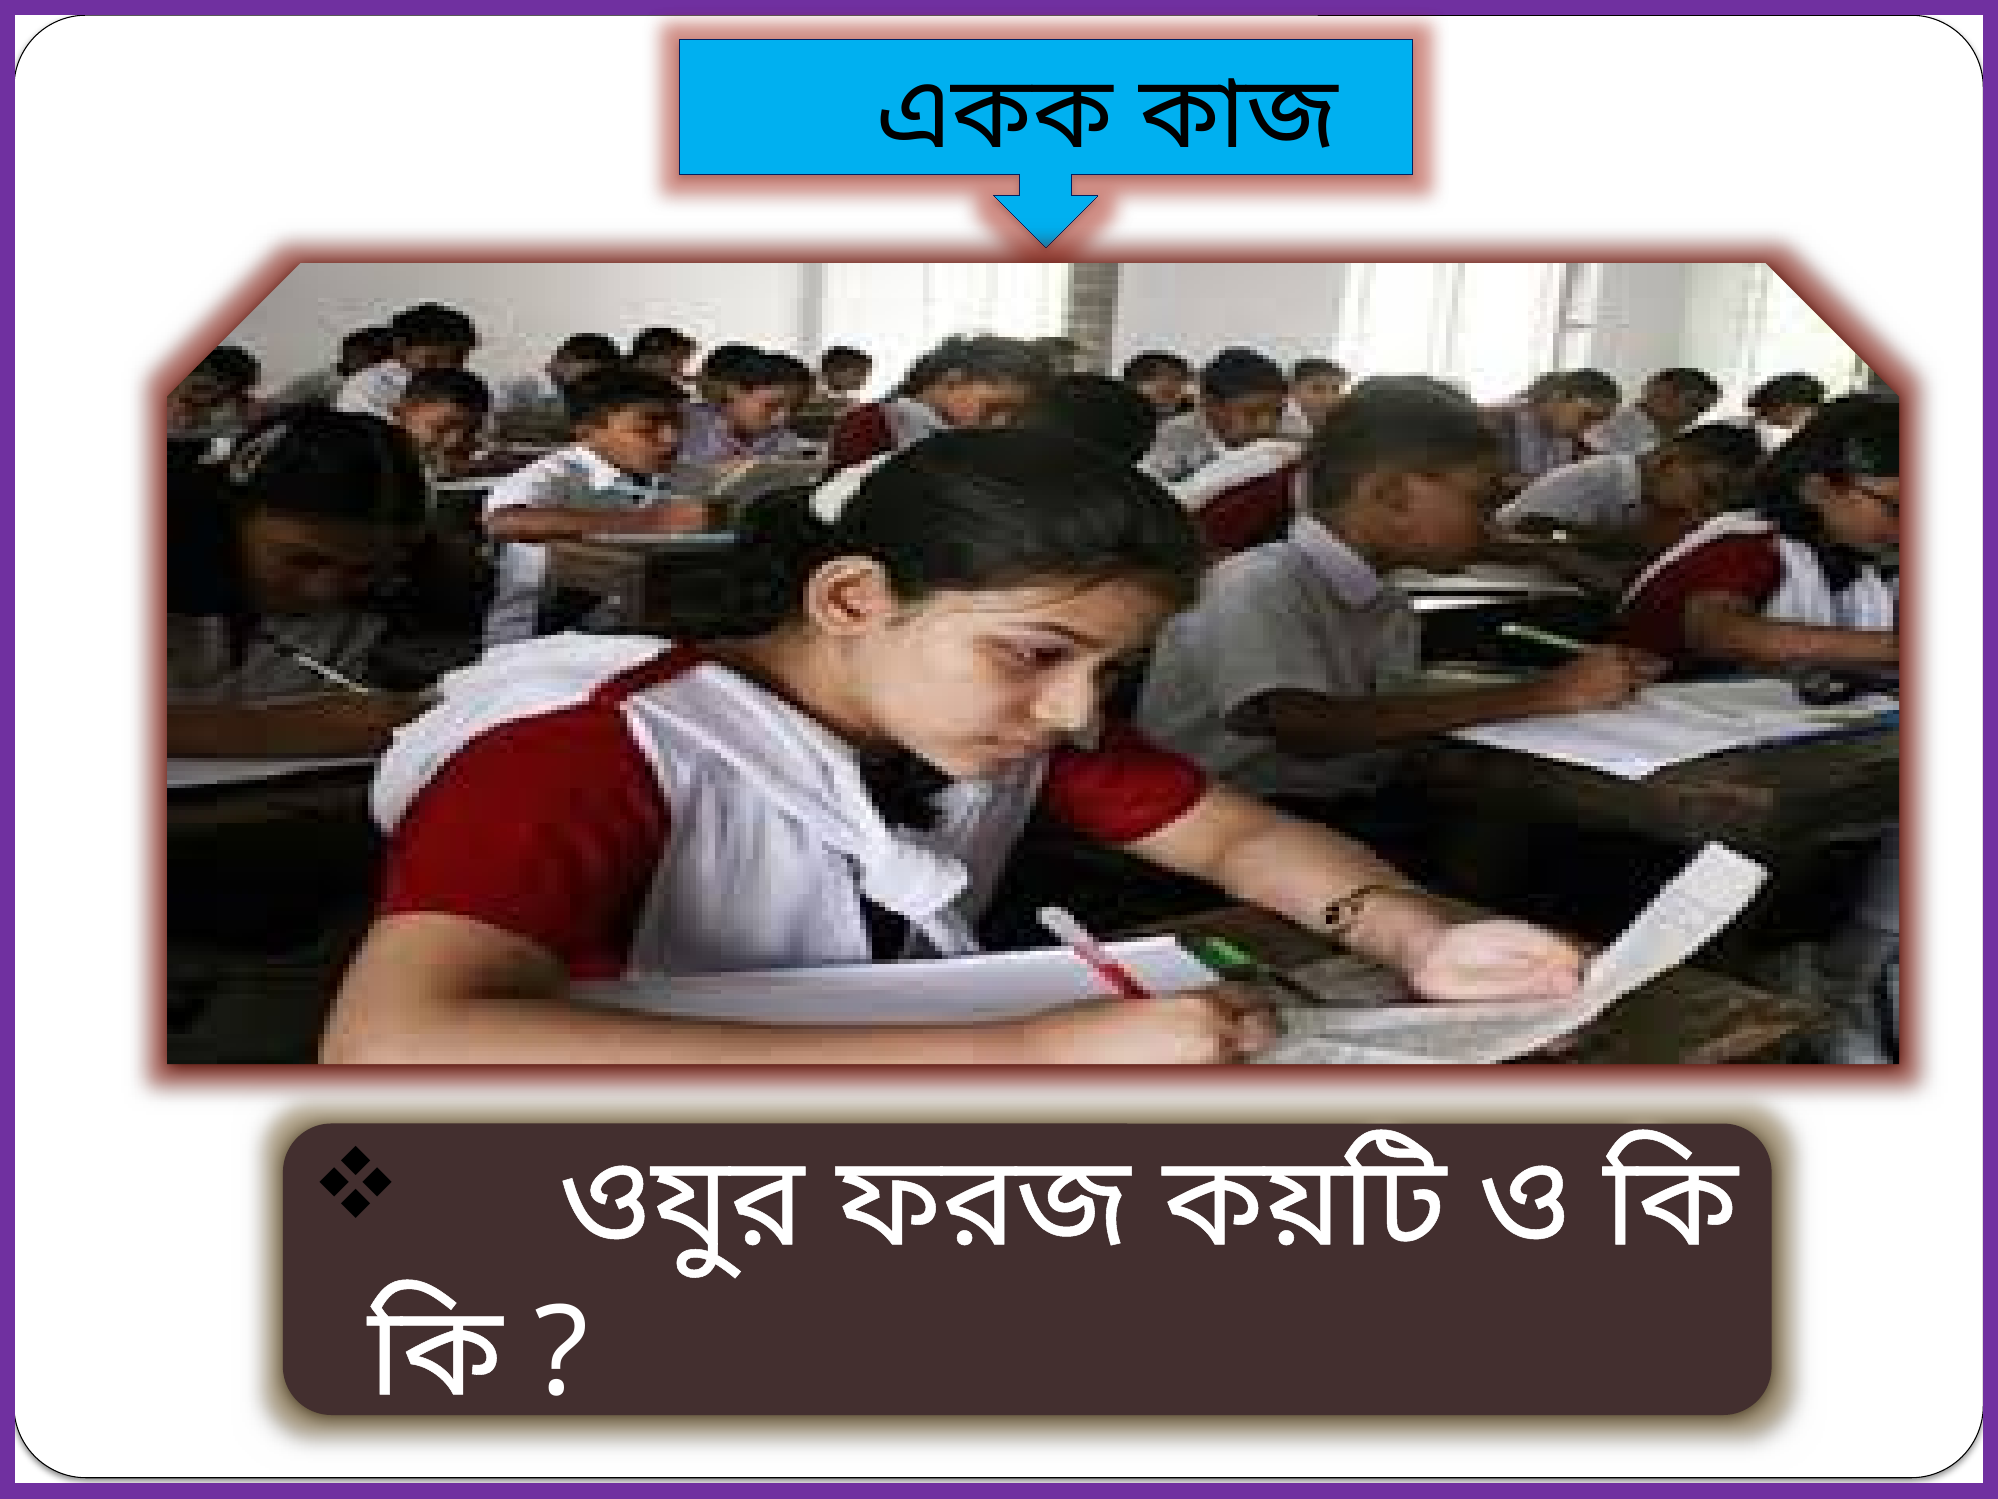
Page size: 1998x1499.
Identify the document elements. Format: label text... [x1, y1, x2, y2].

picture [166, 262, 1900, 1065]
text_box ওযুর ফরজ কয়টি ও কি কি ? [281, 1122, 1773, 1417]
text_box [0, 0, 1998, 1499]
text_box একক কাজ [679, 39, 1413, 228]
